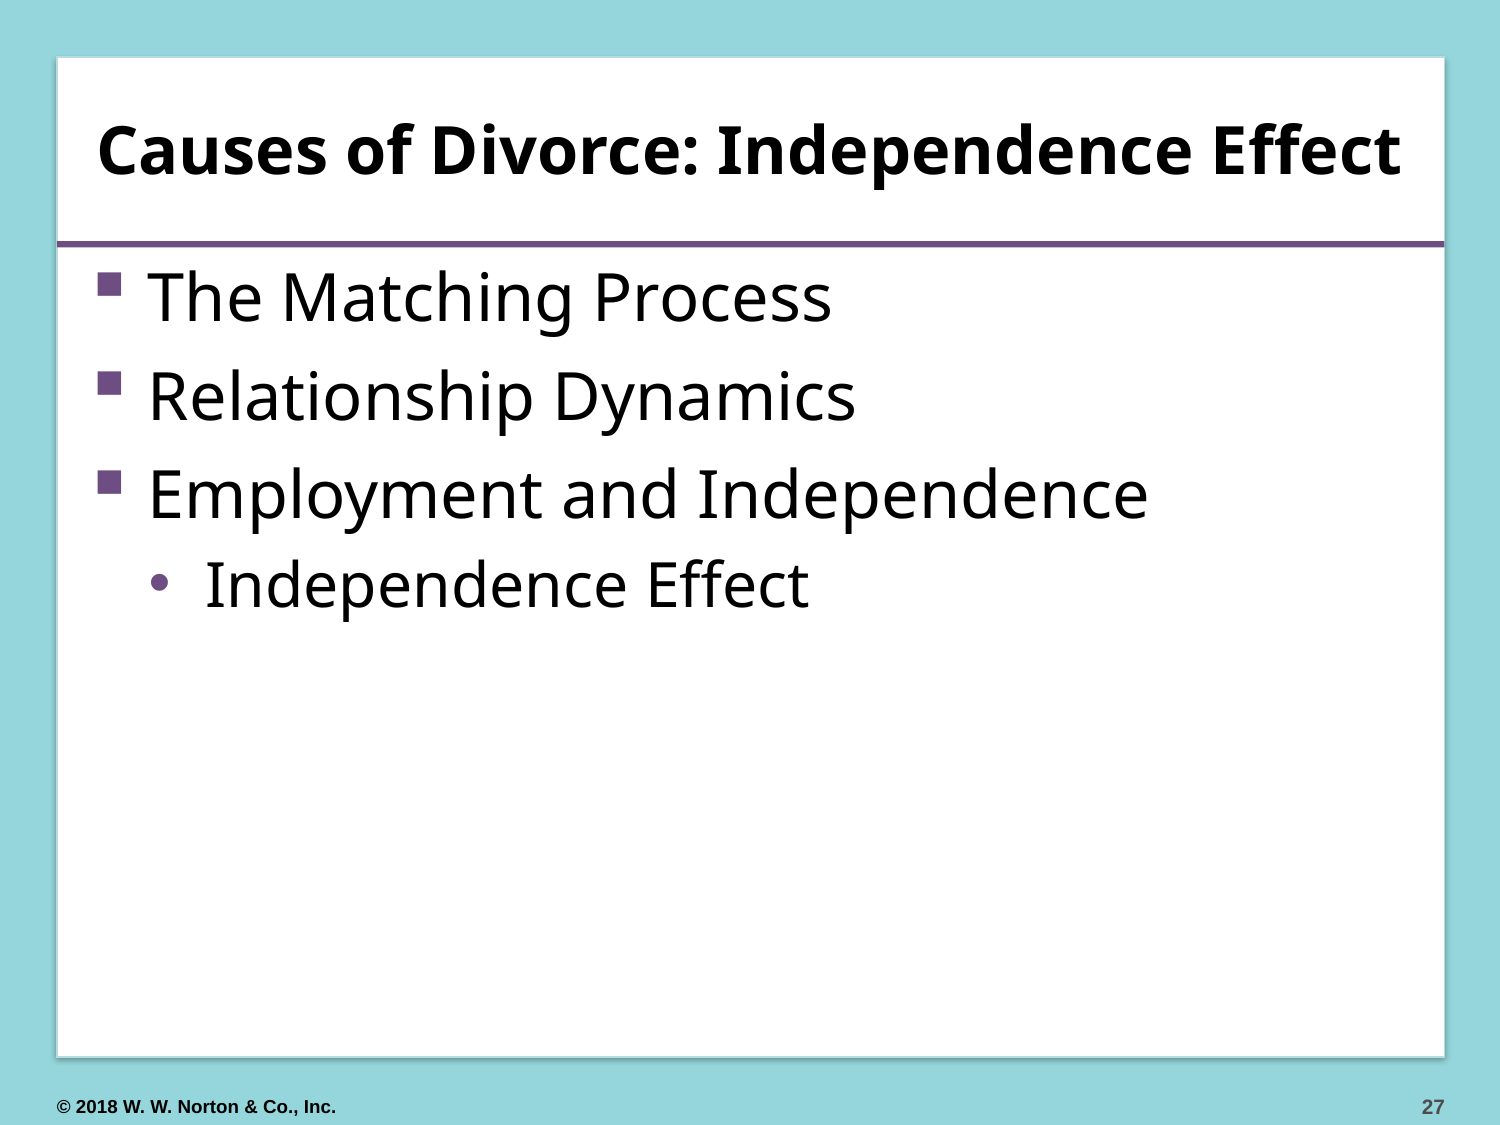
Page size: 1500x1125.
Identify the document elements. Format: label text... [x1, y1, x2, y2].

title Causes of Divorce: Independence Effect [57, 57, 1443, 238]
list The Matching Process Relationship Dynamics Employment and Independence Independence Effect [76, 247, 1413, 1025]
